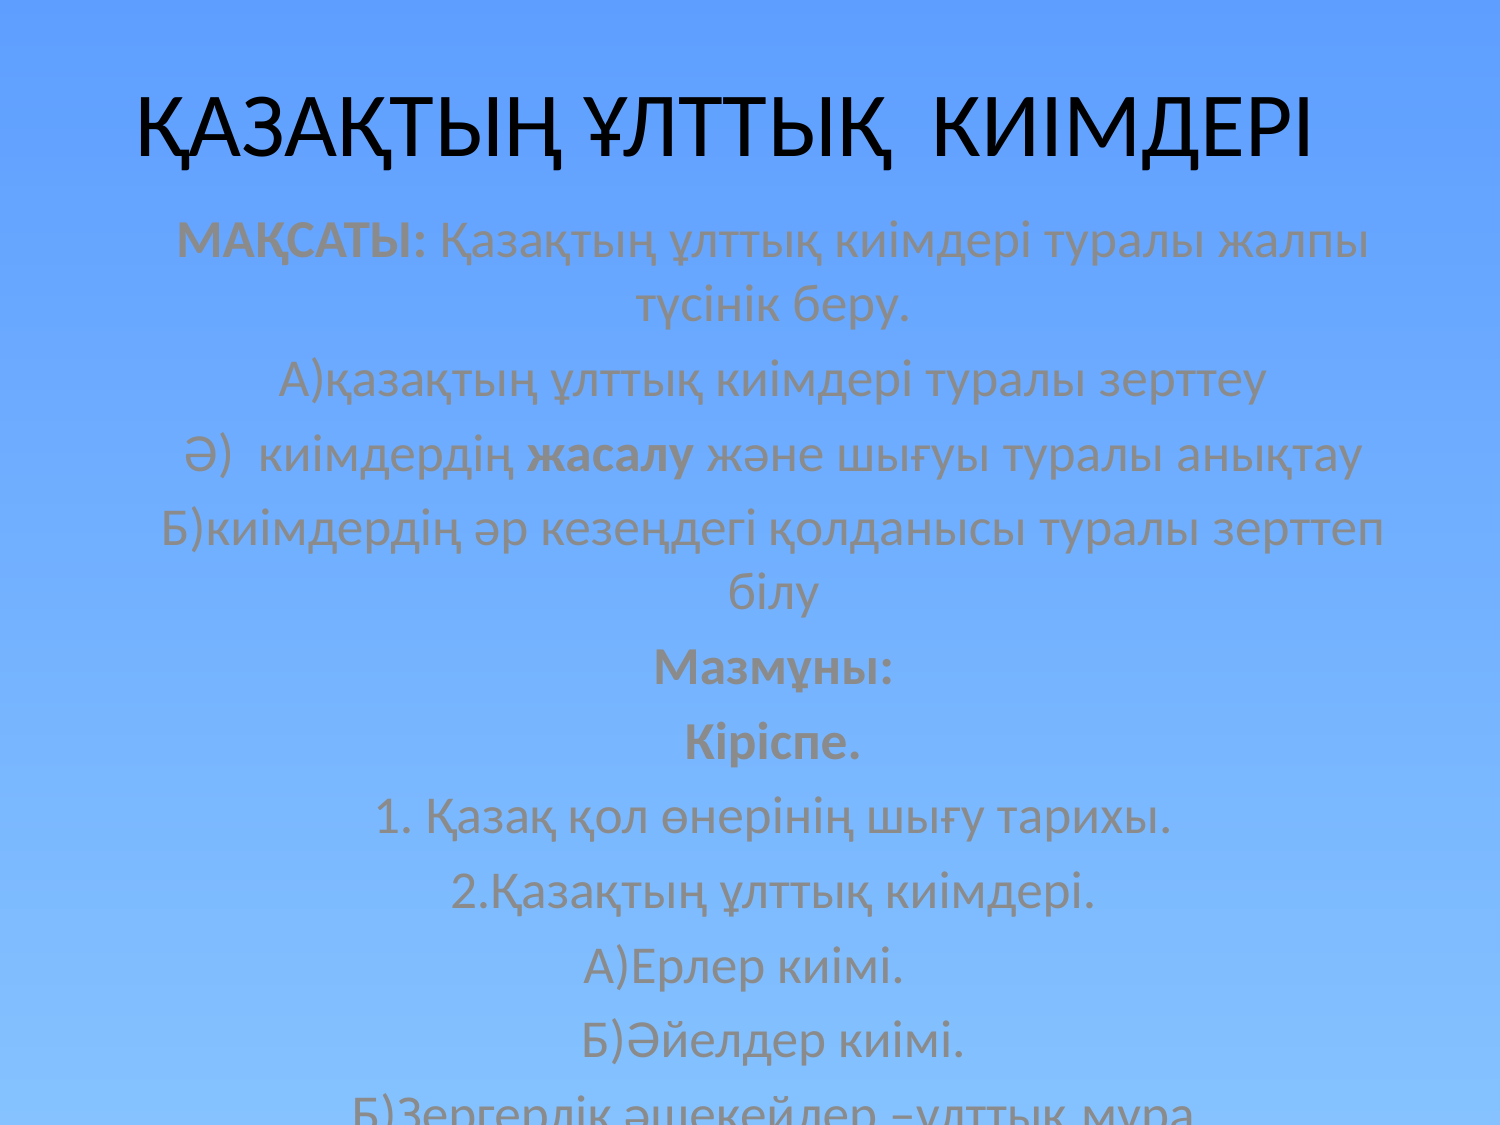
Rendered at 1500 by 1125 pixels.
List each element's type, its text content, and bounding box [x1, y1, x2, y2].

subtitle МАҚСАТЫ: Қазақтың ұлттық киімдері туралы жалпы түсінік беру. А)қазақтың ұлттық киімдері туралы зерттеу Ә) киімдердің жасалу және шығуы туралы анықтау Б)киімдердің әр кезеңдегі қолданысы туралы зерттеп білу Мазмұны: Кіріспе. 1. Қазақ қол өнерінің шығу тарихы. 2.Қазақтың ұлттық киімдері. А)Ерлер киімі. Б)Әйелдер киімі. Б)Зергерлік әшекейлер –ұлттық мұра 1 [100, 197, 1447, 1125]
title ҚАЗАҚТЫҢ ҰЛТТЫҚ КИІМДЕРІ [88, 54, 1365, 185]
